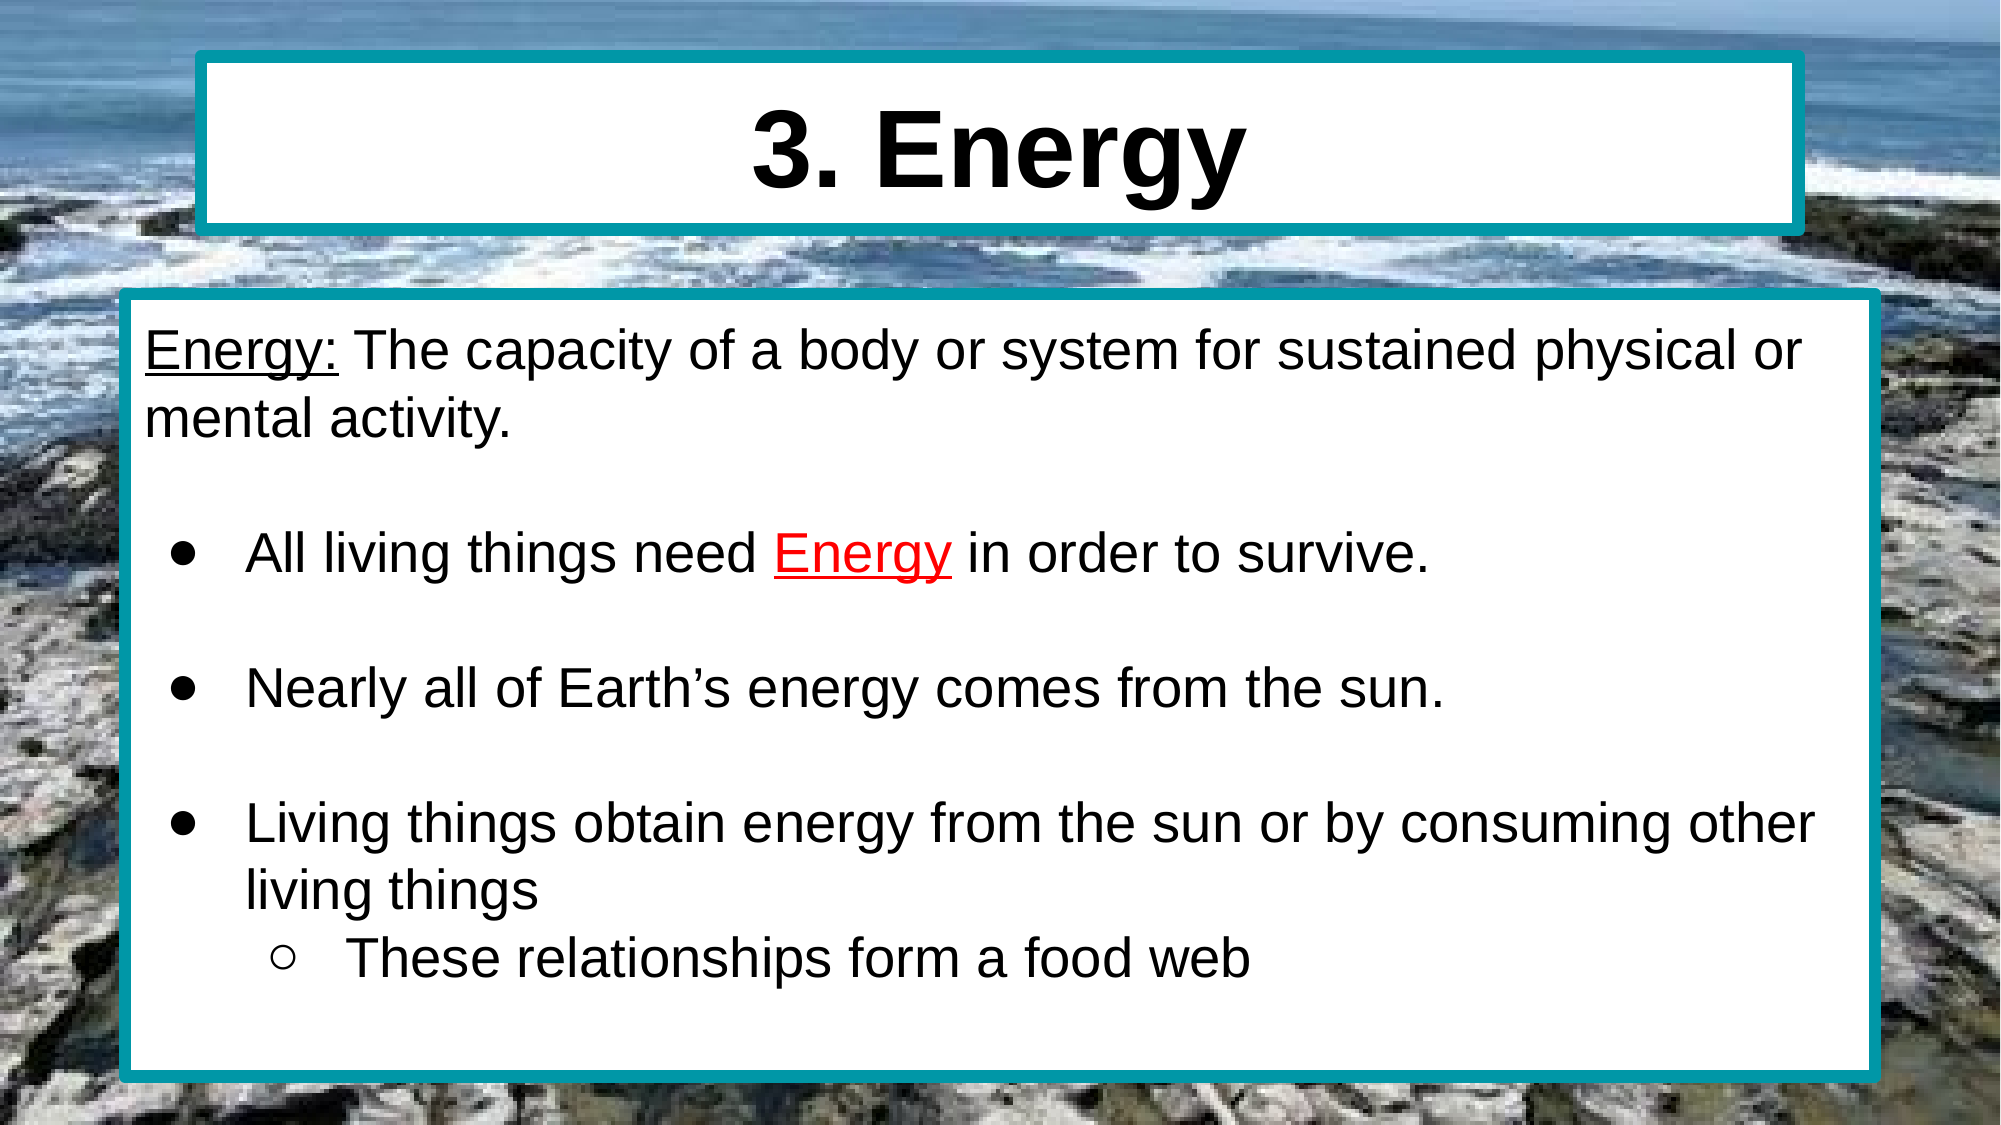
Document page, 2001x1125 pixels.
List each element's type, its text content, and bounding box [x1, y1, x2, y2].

title 3. Energy [201, 56, 1799, 230]
picture [0, 0, 2001, 1125]
text_box Energy: The capacity of a body or system for sustained physical or mental activity. All living things need Energy in order to survive. Nearly all of Earth’s energy comes from the sun. Living things obtain energy from the sun or by consuming other living things These relationships form a food web [125, 293, 1875, 1077]
